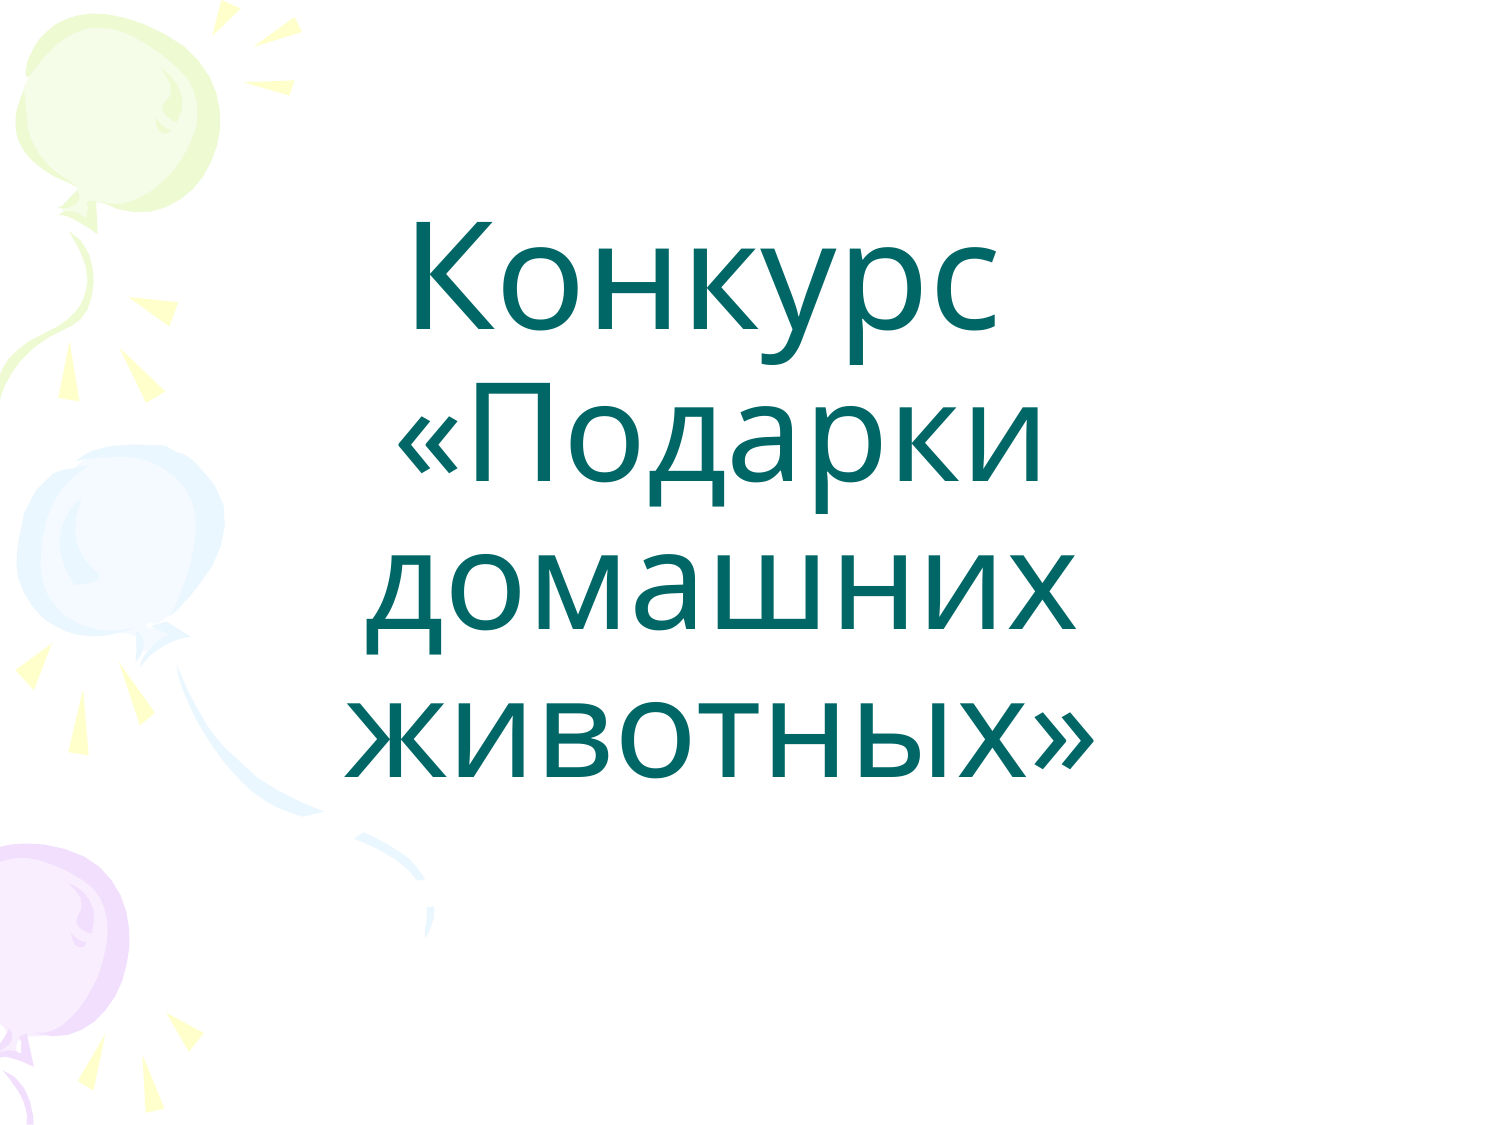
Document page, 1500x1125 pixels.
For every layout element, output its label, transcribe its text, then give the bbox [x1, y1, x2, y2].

title Конкурс «Подарки домашних животных» [46, 105, 1398, 903]
